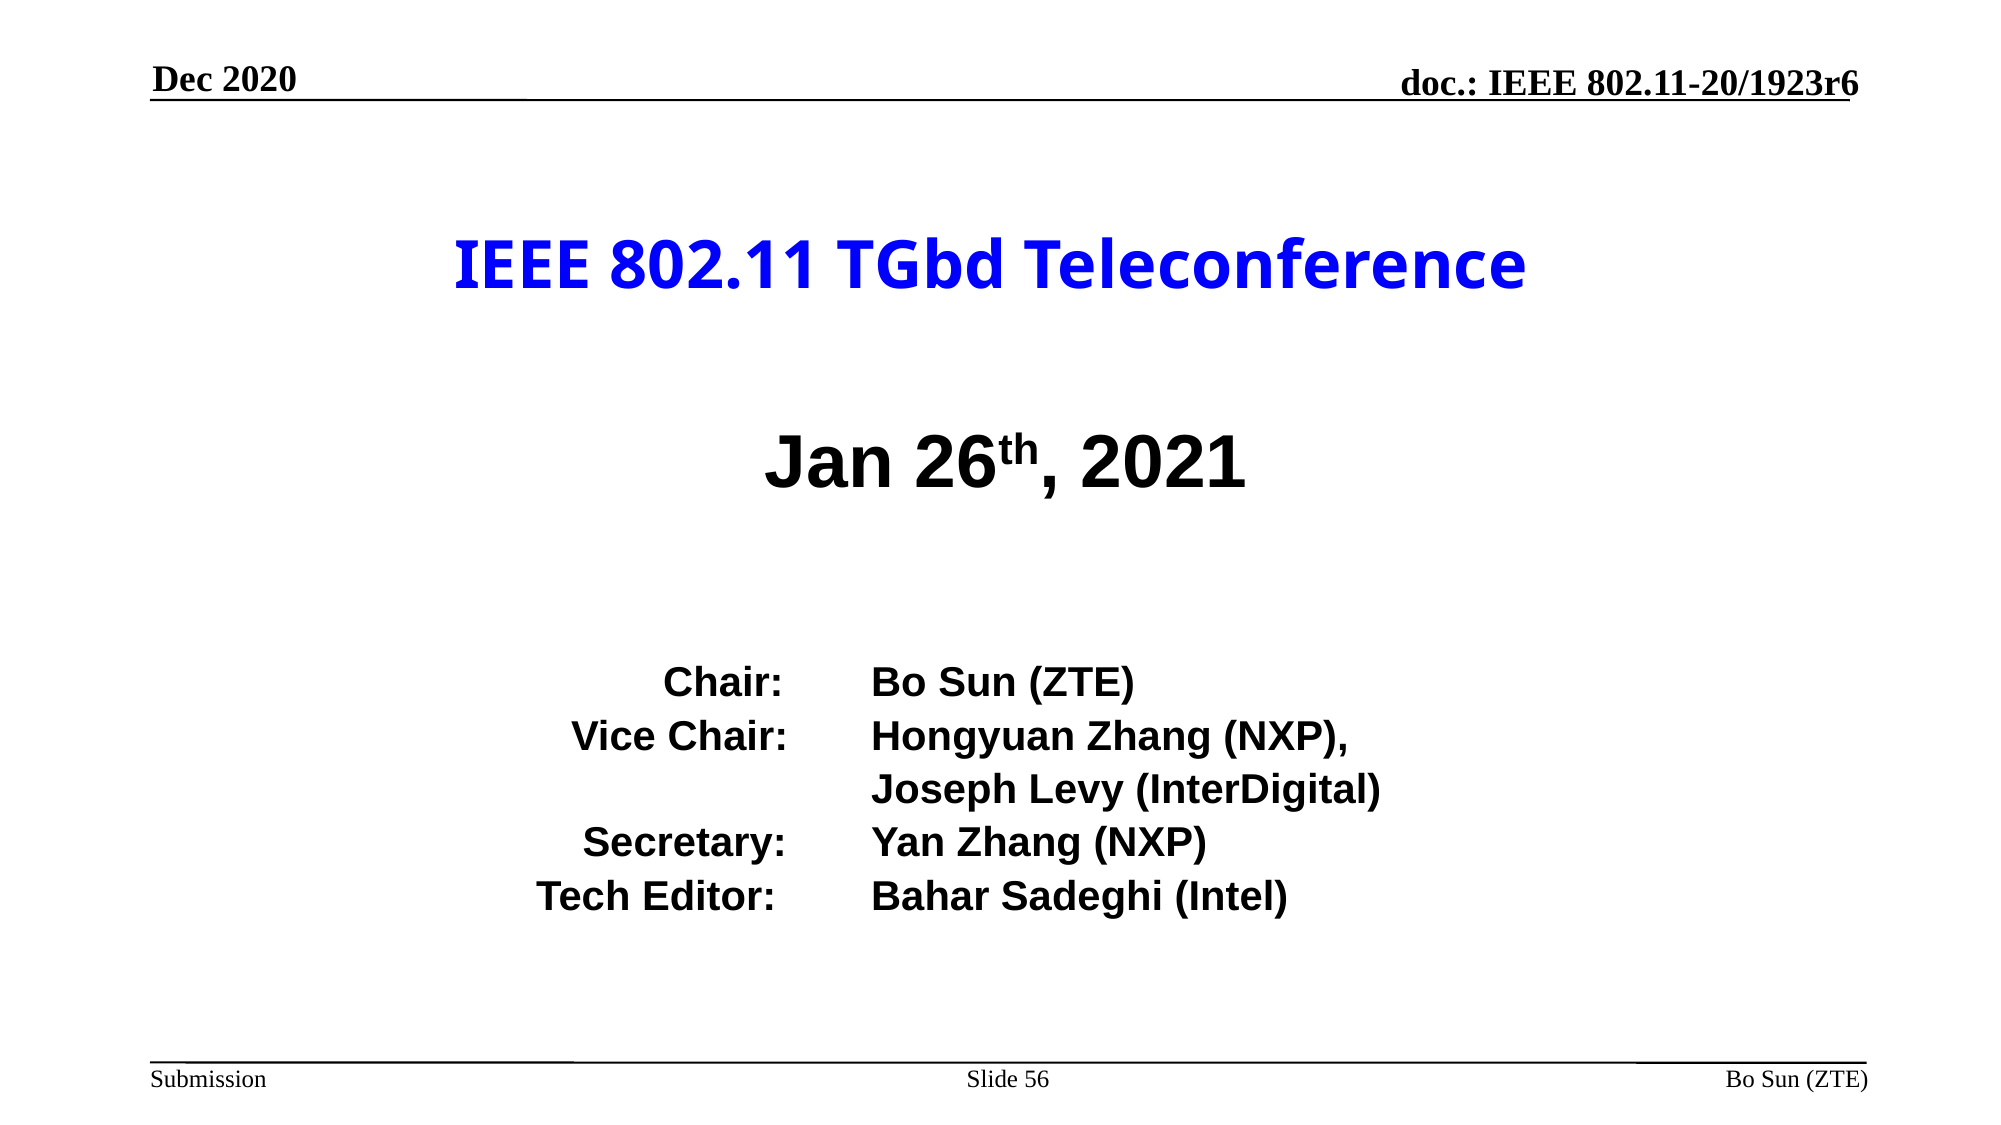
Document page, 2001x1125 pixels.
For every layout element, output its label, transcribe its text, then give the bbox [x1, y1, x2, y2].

slide_number Slide 56 [949, 1061, 1067, 1123]
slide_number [152, 54, 563, 100]
text_box IEEE 802.11 TGbd Teleconference [288, 112, 1695, 413]
footer Bo Sun (ZTE) [1171, 1061, 1869, 1093]
text_box Jan 26th, 2021 Chair: Bo Sun (ZTE) Vice Chair: Hongyuan Zhang (NXP), Joseph Levy (InterDigital) Secretary: Yan Zhang (NXP) Tech Editor: Bahar Sadeghi (Intel) [200, 349, 1813, 1027]
